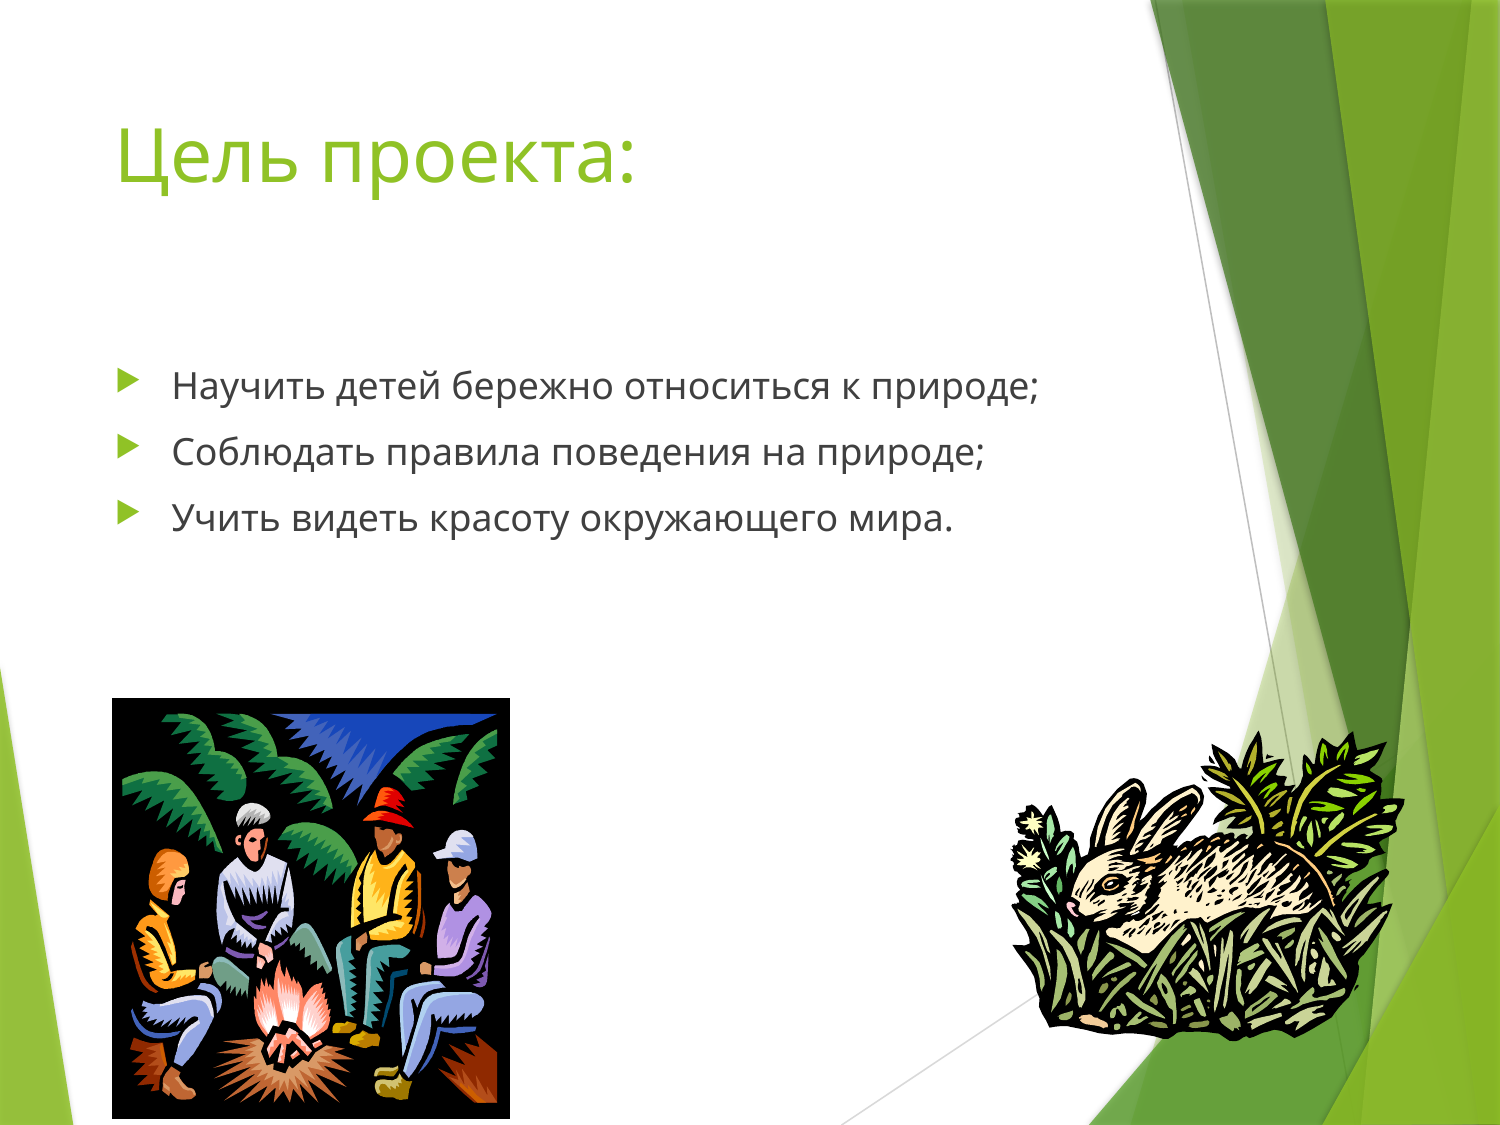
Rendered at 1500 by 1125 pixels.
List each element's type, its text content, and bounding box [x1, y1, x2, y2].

list Научить детей бережно относиться к природе; Соблюдать правила поведения на природе; Учить видеть красоту окружающего мира. [99, 354, 1142, 992]
picture [111, 690, 515, 1125]
title Цель проекта: [99, 99, 1142, 317]
picture [1009, 727, 1408, 1045]
